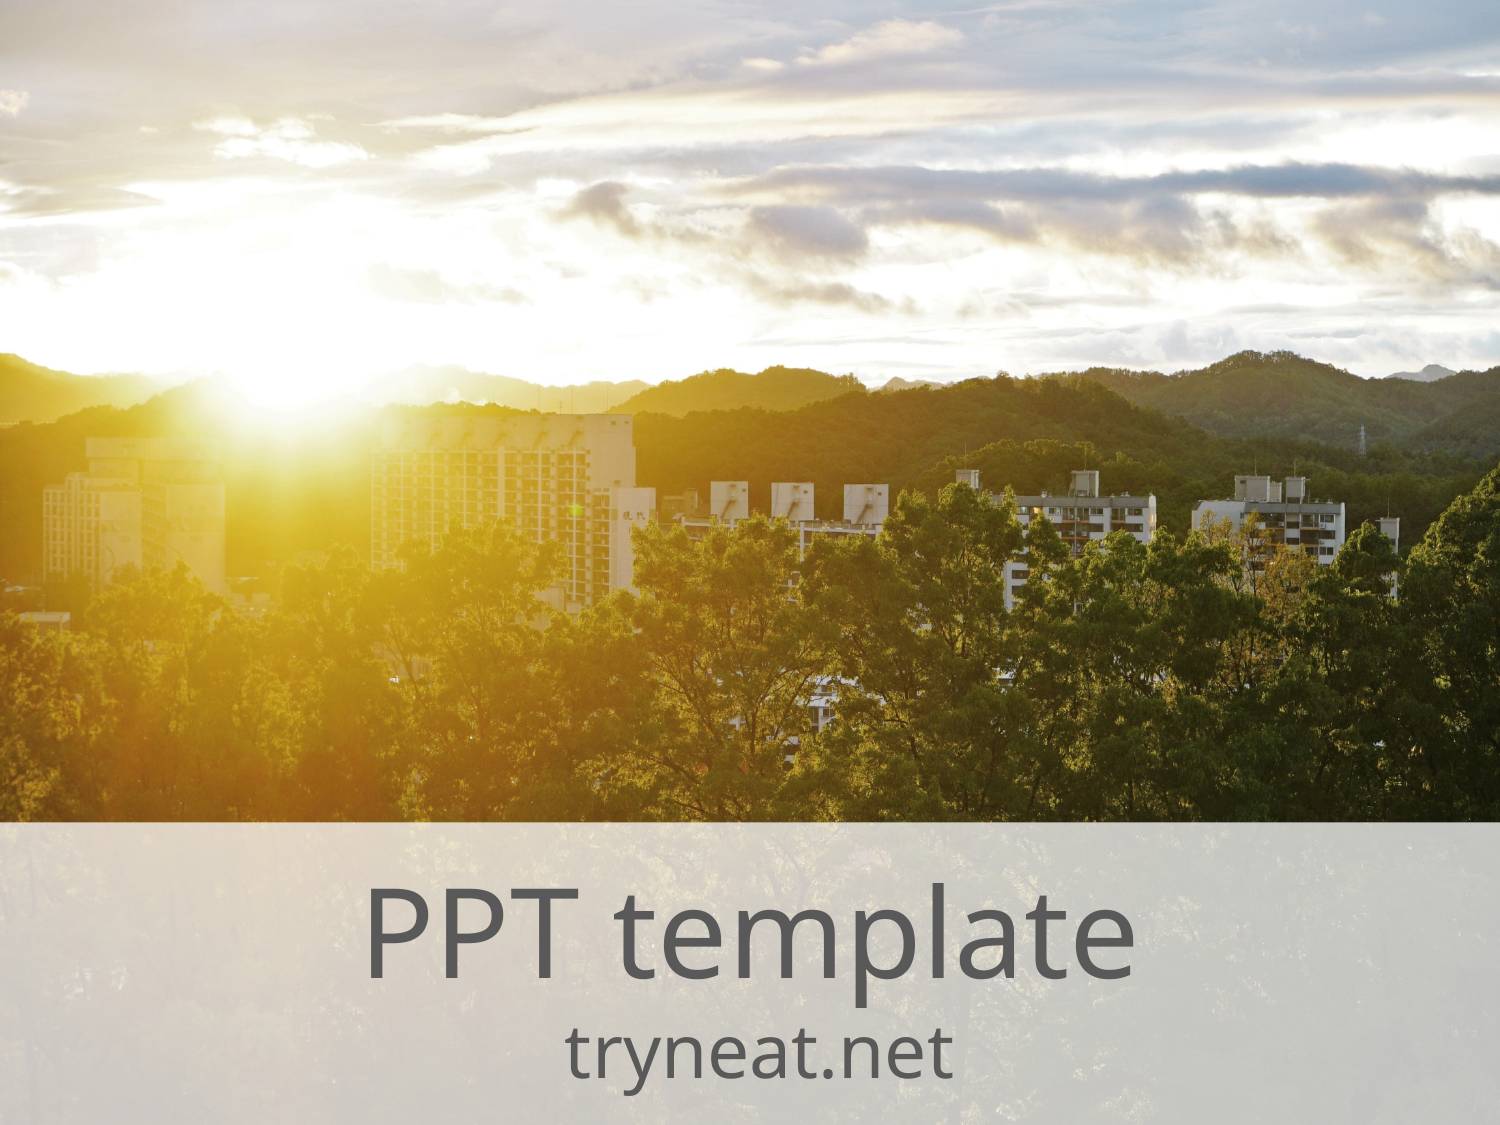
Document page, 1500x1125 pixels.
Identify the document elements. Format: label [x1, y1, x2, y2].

text_box [0, 0, 1500, 1125]
